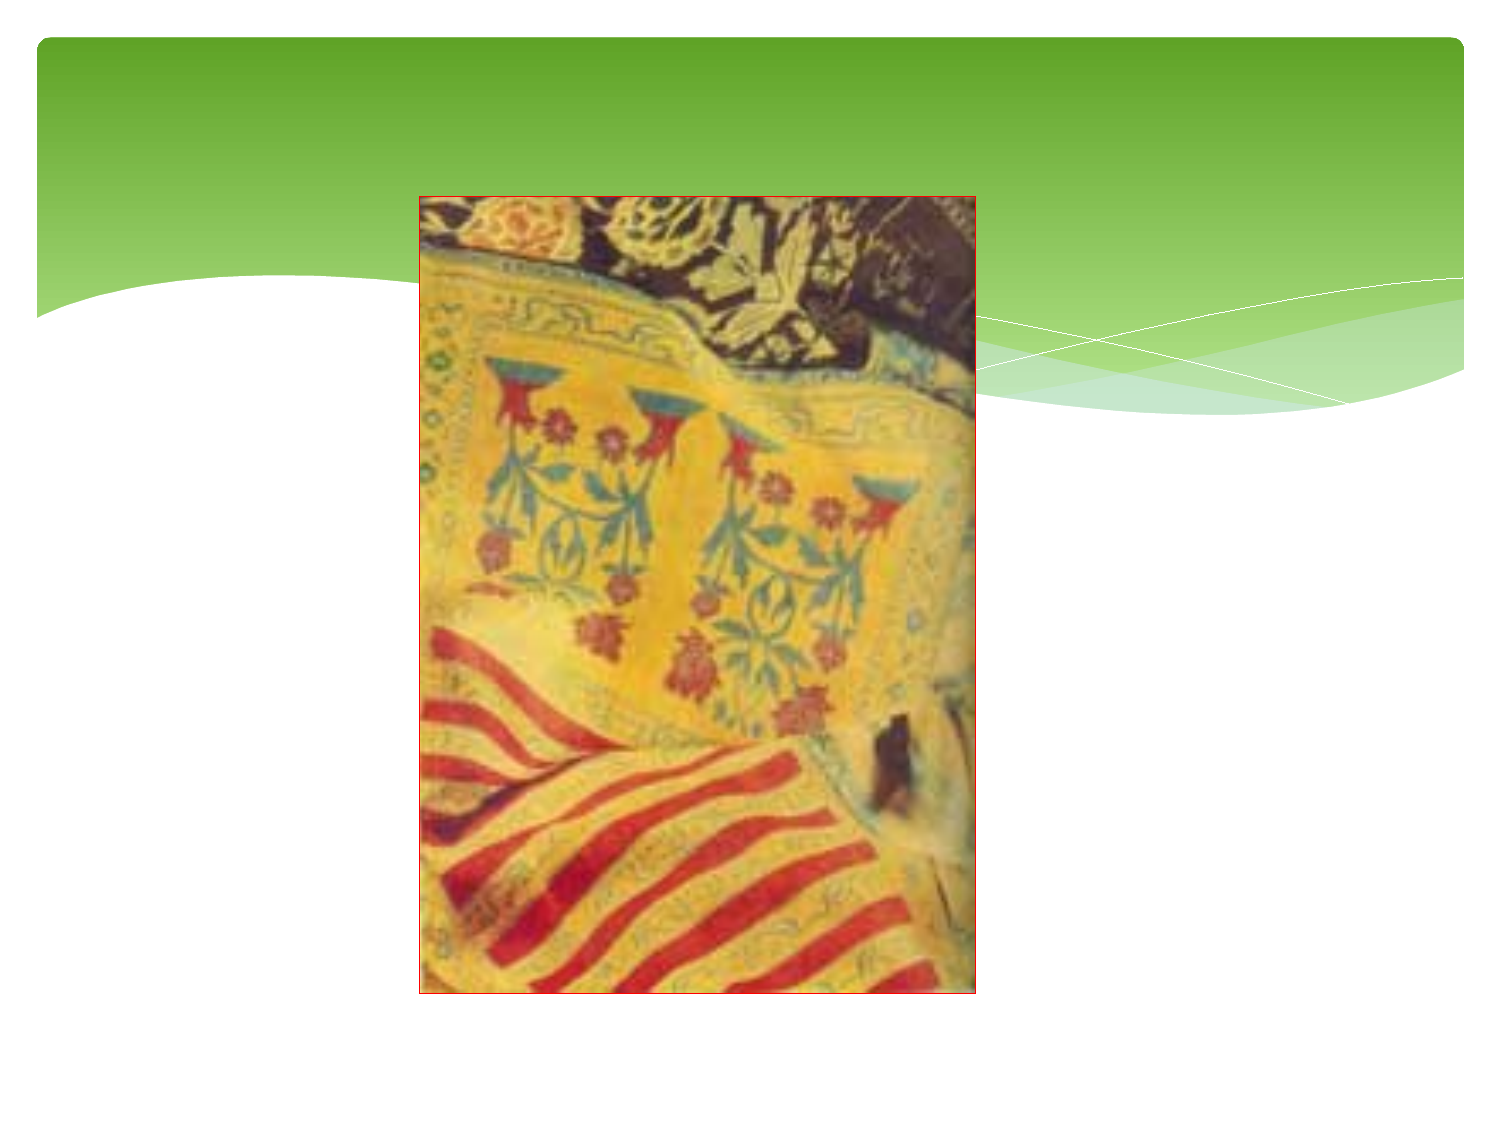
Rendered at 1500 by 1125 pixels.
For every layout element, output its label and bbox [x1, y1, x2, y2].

list [418, 195, 976, 994]
